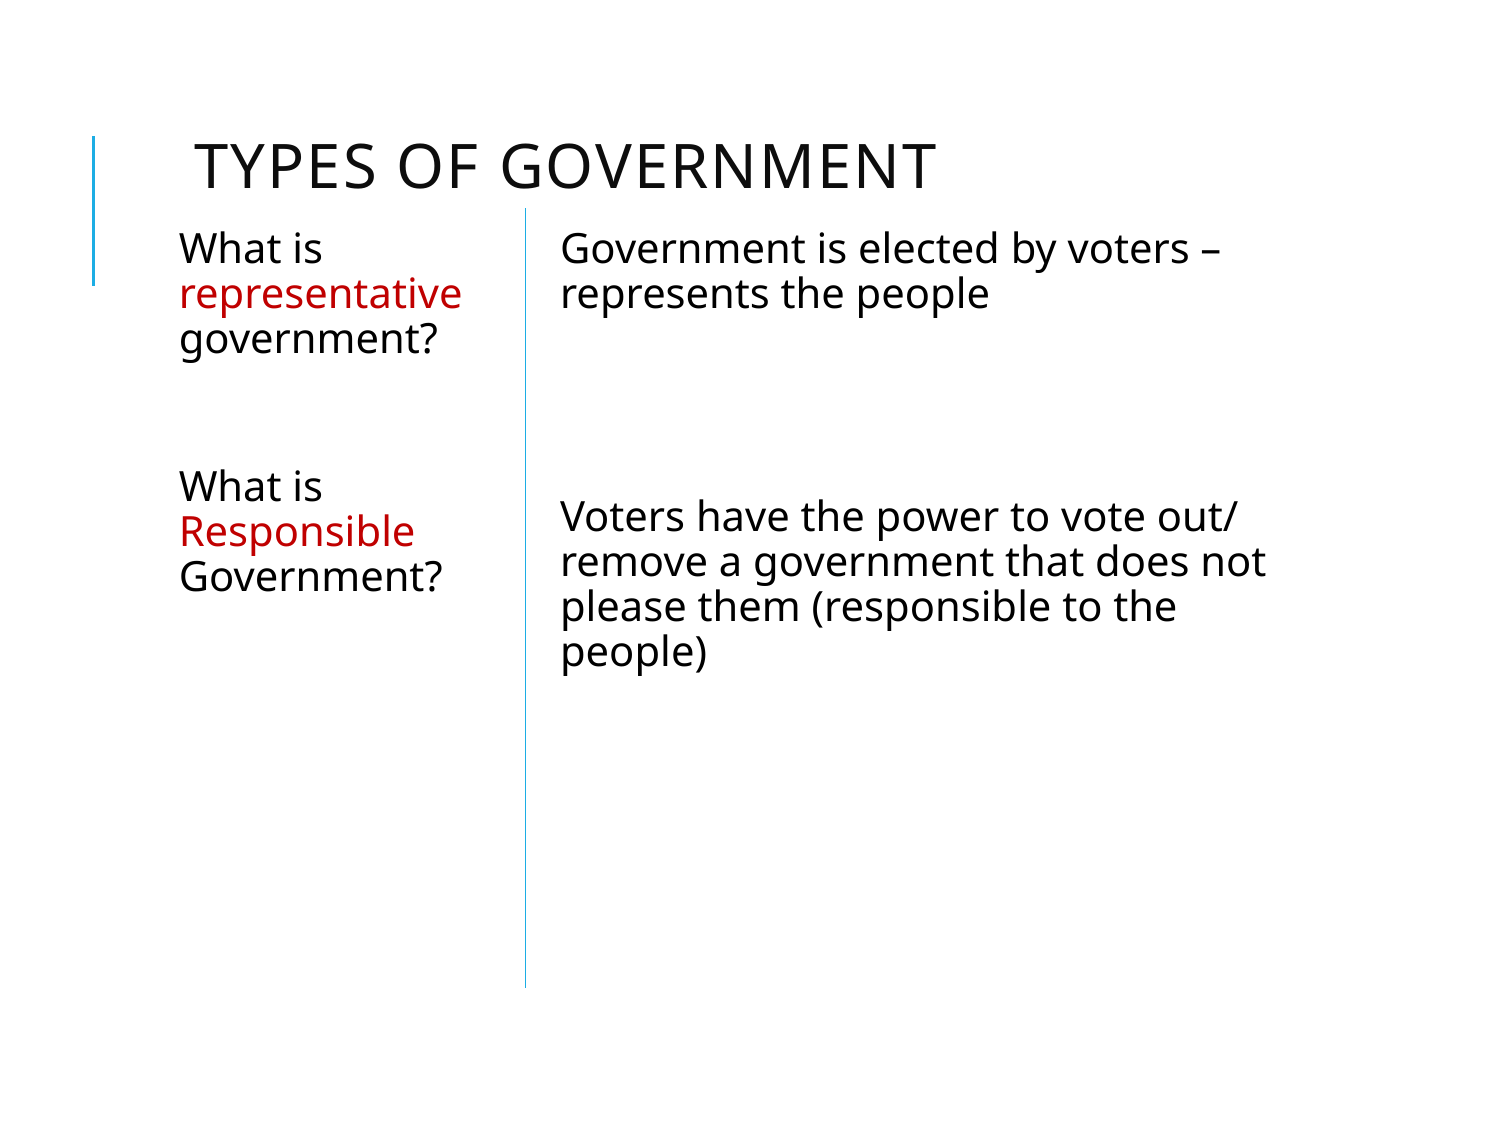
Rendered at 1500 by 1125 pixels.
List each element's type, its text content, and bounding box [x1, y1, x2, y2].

list What is representative government? What is Responsible Government? [171, 219, 520, 988]
list Government is elected by voters – represents the people Voters have the power to vote out/ remove a government that does not please them (responsible to the people) [537, 219, 1290, 988]
title Types of Government [179, 134, 1323, 209]
